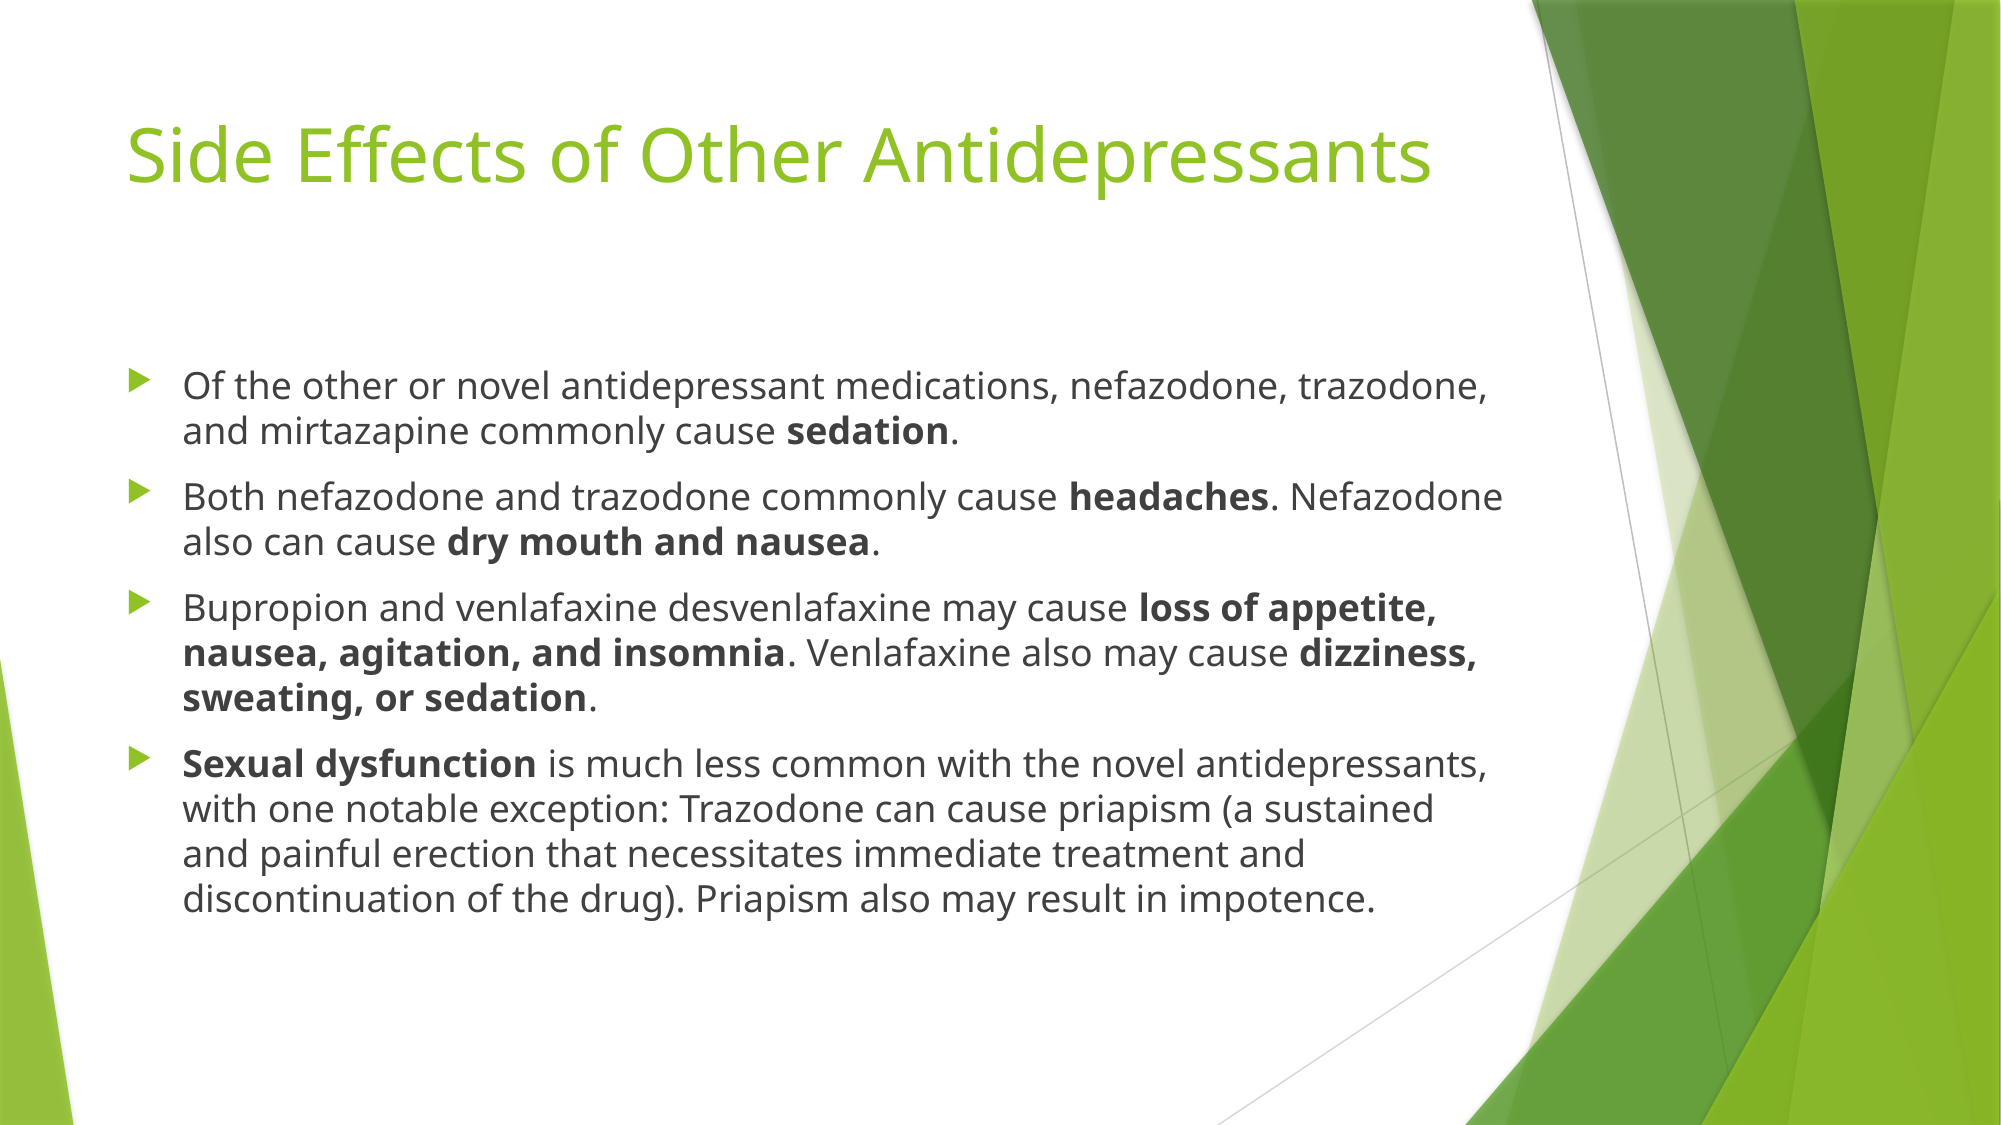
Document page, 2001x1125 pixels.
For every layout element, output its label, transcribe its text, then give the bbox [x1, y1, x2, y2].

list Of the other or novel antidepressant medications, nefazodone, trazodone, and mirtazapine commonly cause sedation. Both nefazodone and trazodone commonly cause headaches. Nefazodone also can cause dry mouth and nausea. Bupropion and venlafaxine desvenlafaxine may cause loss of appetite, nausea, agitation, and insomnia. Venlafaxine also may cause dizziness, sweating, or sedation. Sexual dysfunction is much less common with the novel antidepressants, with one notable exception: Trazodone can cause priapism (a sustained and painful erection that necessitates immediate treatment and discontinuation of the drug). Priapism also may result in impotence. [111, 354, 1522, 992]
title Side Effects of Other Antidepressants [111, 99, 1522, 317]
